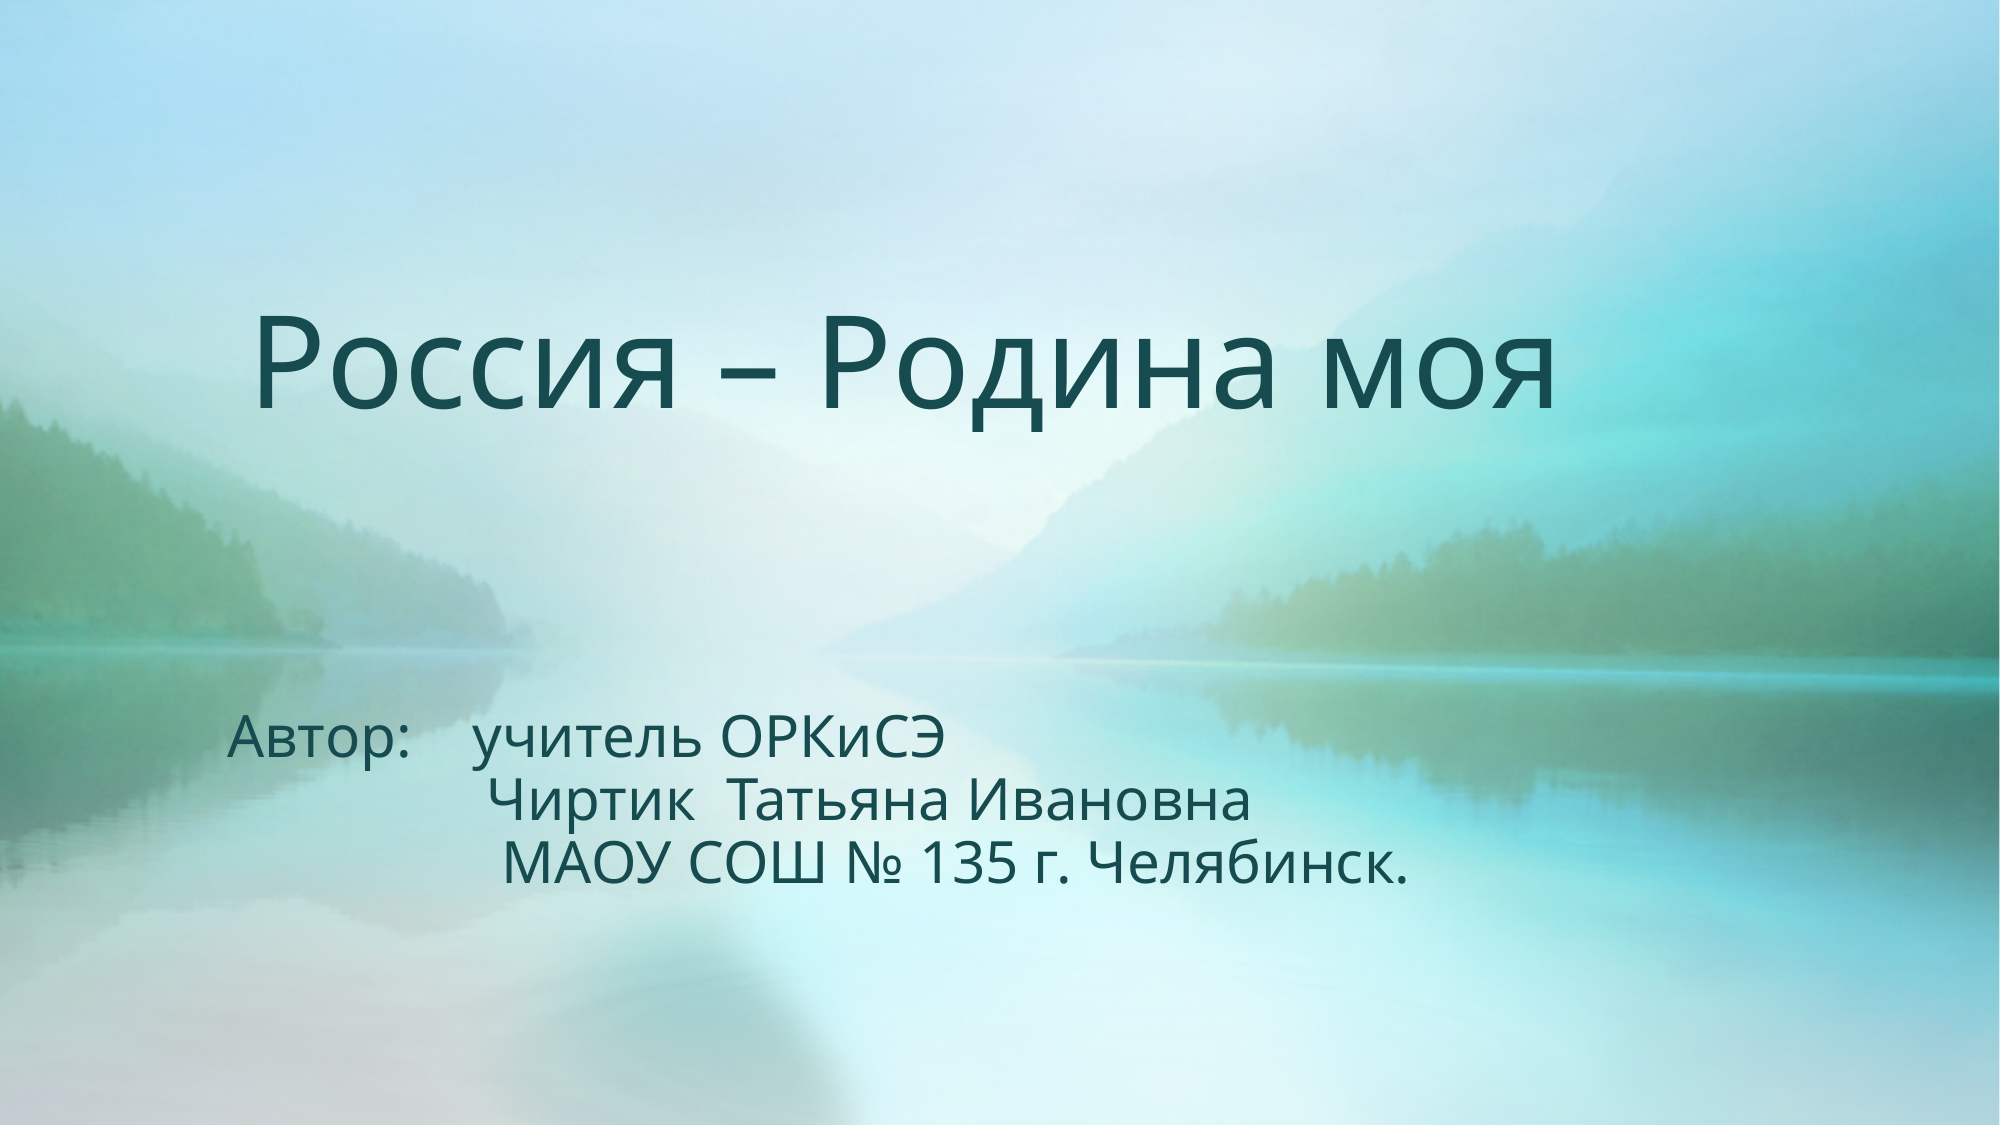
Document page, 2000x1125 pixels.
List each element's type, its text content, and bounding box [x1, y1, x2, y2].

title Россия – Родина моя [212, 162, 1600, 445]
picture [0, 0, 2000, 1125]
subtitle Автор: учитель ОРКиСЭ Чиртик Татьяна Ивановна МАОУ СОШ № 135 г. Челябинск. [212, 699, 1600, 925]
